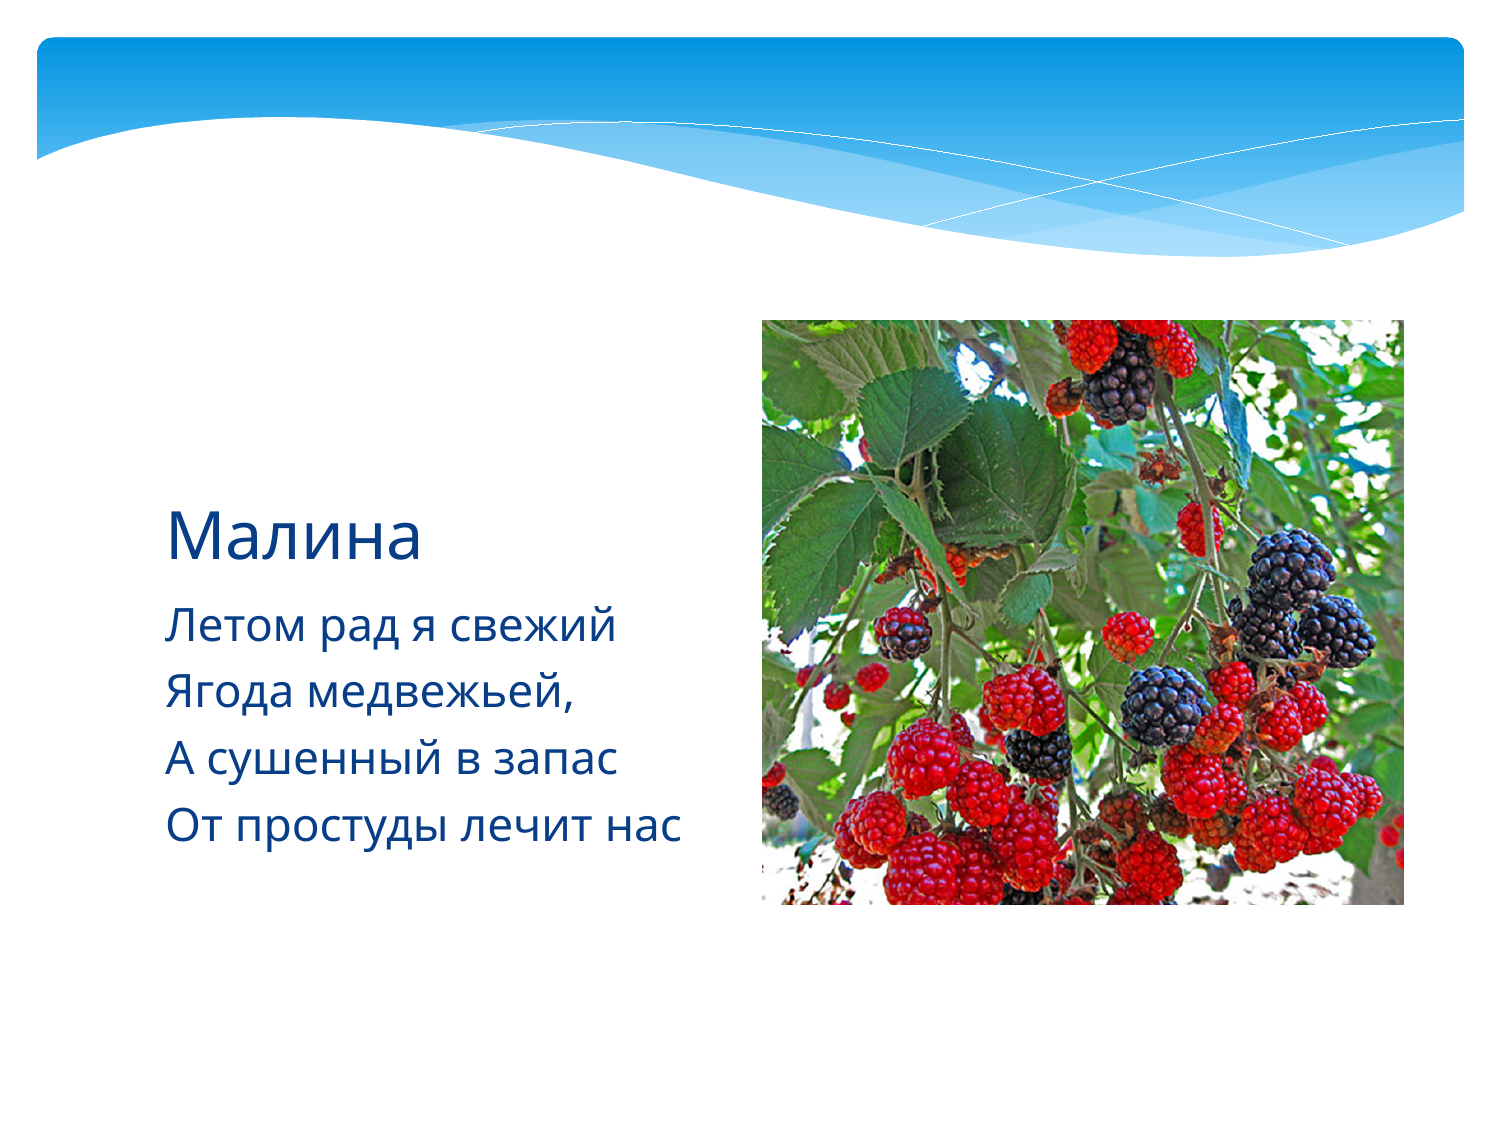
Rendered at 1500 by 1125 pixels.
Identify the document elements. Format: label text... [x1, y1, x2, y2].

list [762, 319, 1404, 906]
title Малина [150, 375, 700, 581]
list Летом рад я свежий Ягода медвежьей, А сушенный в запас От простуды лечит нас [150, 587, 700, 900]
